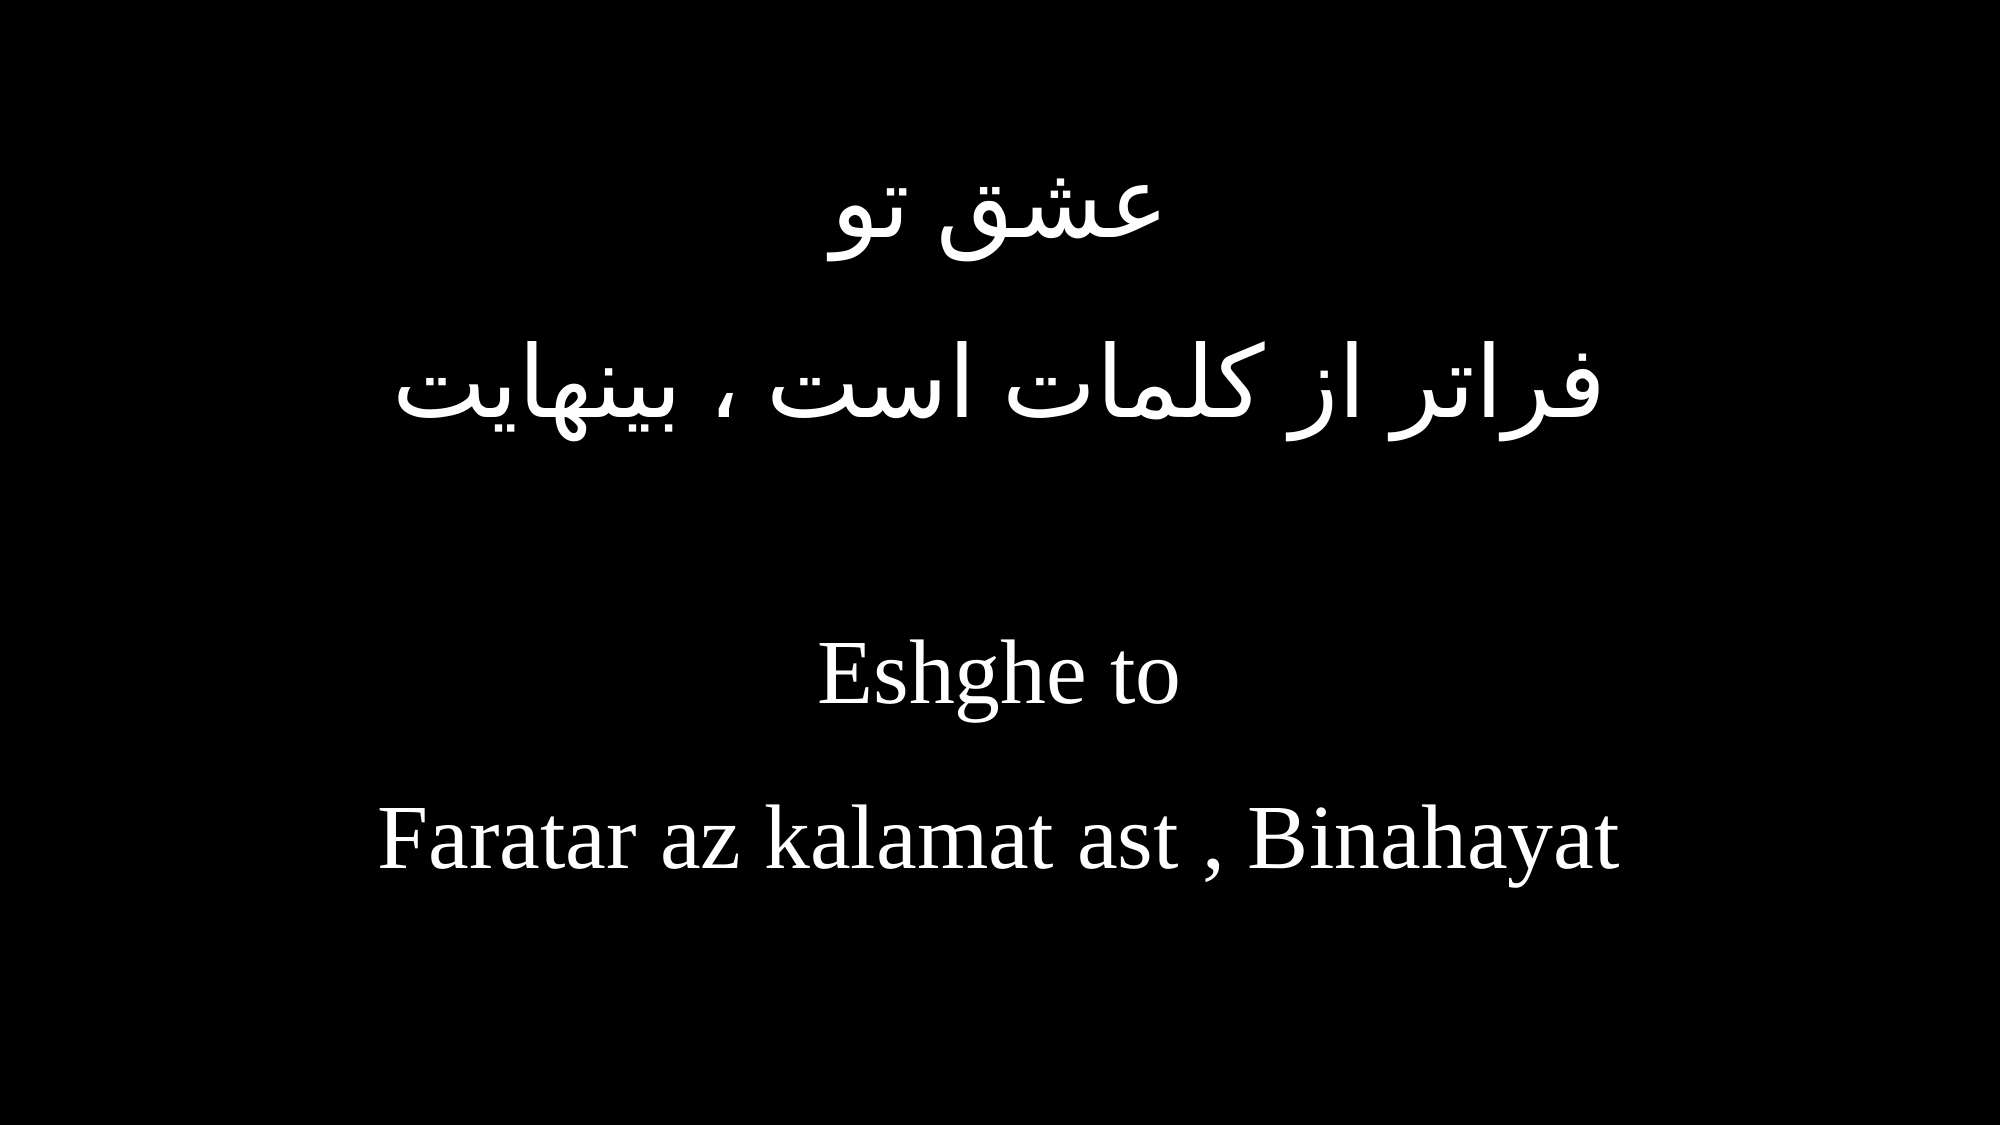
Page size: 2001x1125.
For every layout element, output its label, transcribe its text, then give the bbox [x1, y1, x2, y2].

text_box عشق تو فراتر از کلمات است ، بینهایت Eshghe to Faratar az kalamat ast , Binahayat [0, 0, 2000, 1125]
